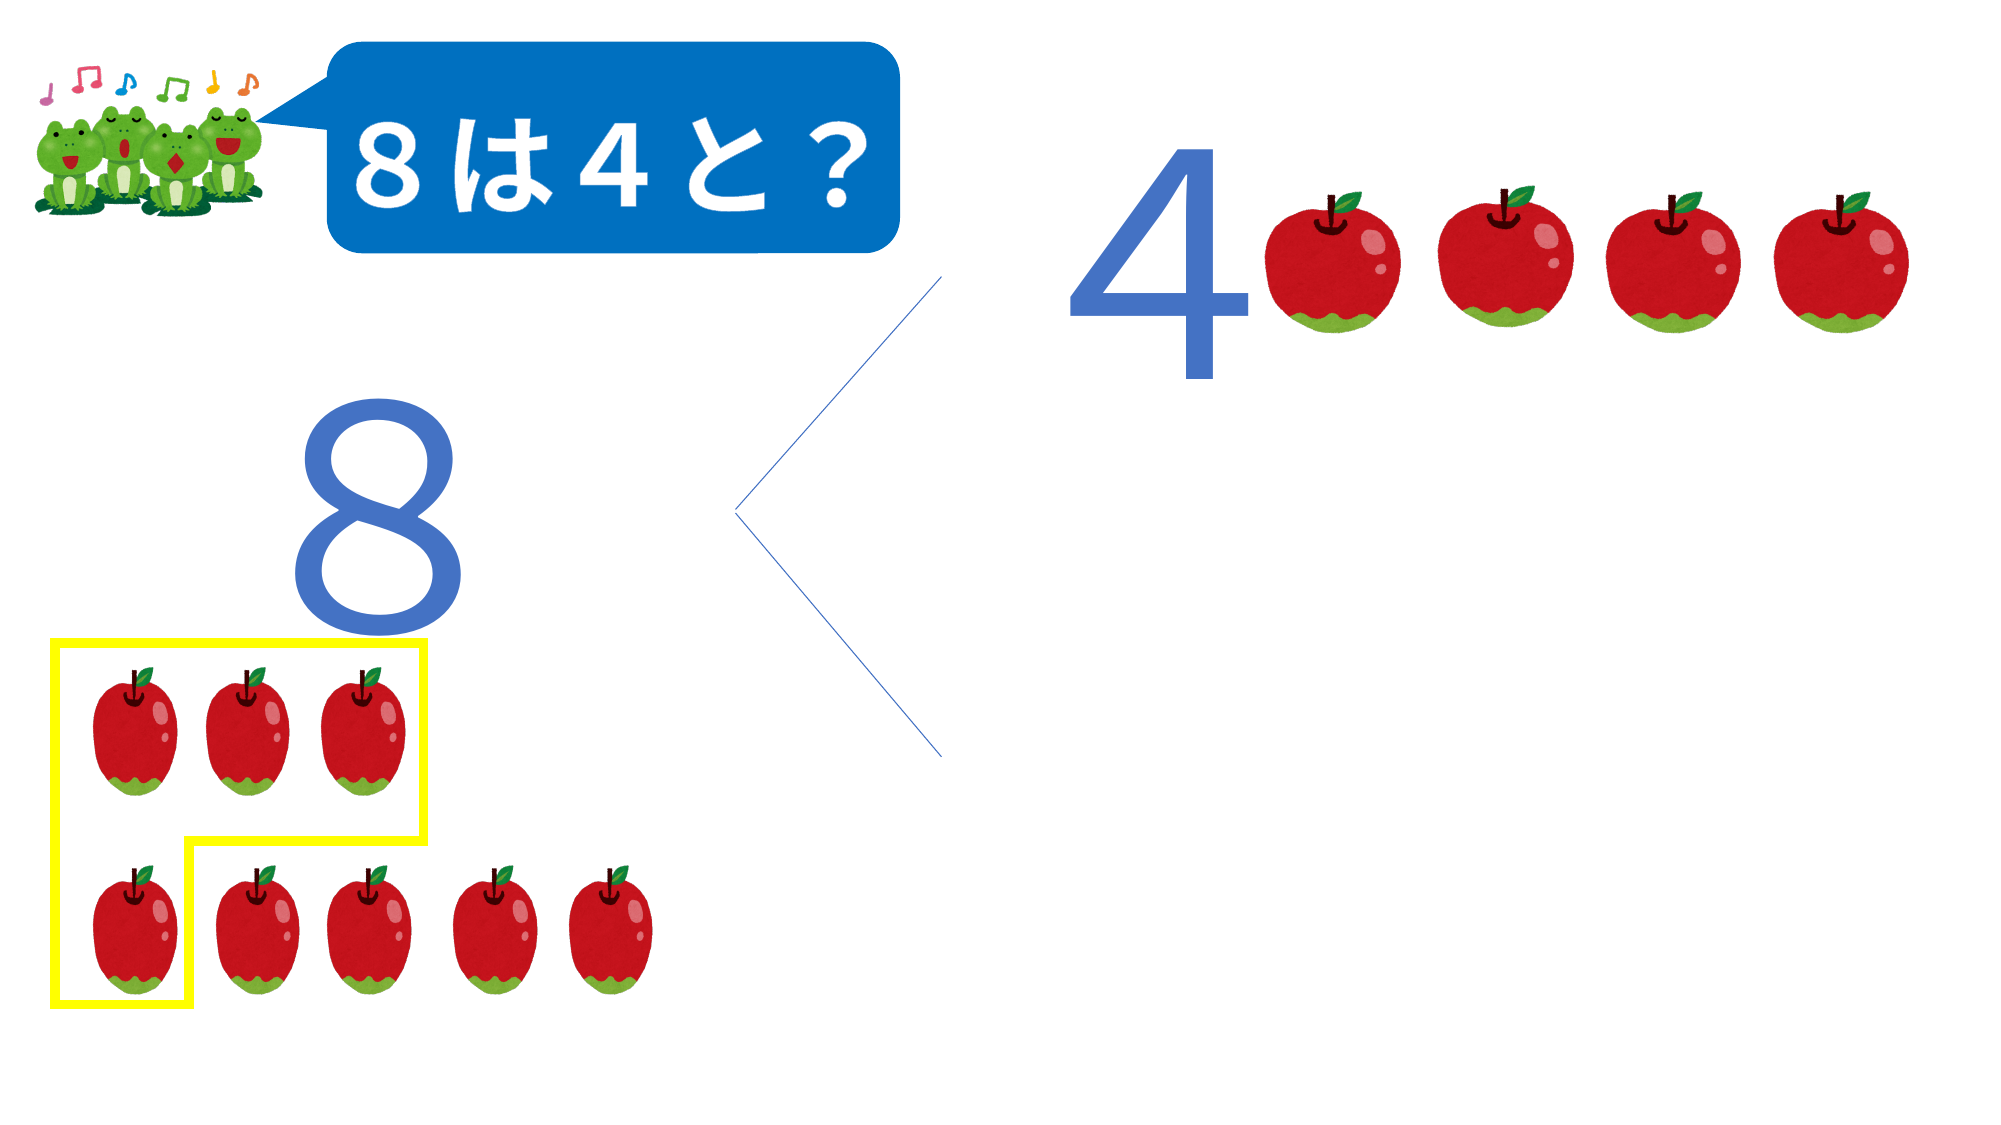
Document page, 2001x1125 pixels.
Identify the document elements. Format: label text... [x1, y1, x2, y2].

picture [90, 663, 180, 800]
picture [318, 663, 408, 800]
picture [1768, 187, 1913, 338]
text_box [90, 861, 655, 999]
text_box ４ [880, 59, 1434, 450]
text_box [54, 642, 425, 1005]
text_box ８ [101, 311, 655, 702]
picture [1260, 187, 1405, 338]
picture [1601, 187, 1745, 338]
picture [1433, 181, 1578, 332]
picture [203, 663, 292, 800]
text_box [735, 276, 942, 757]
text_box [23, 41, 912, 254]
